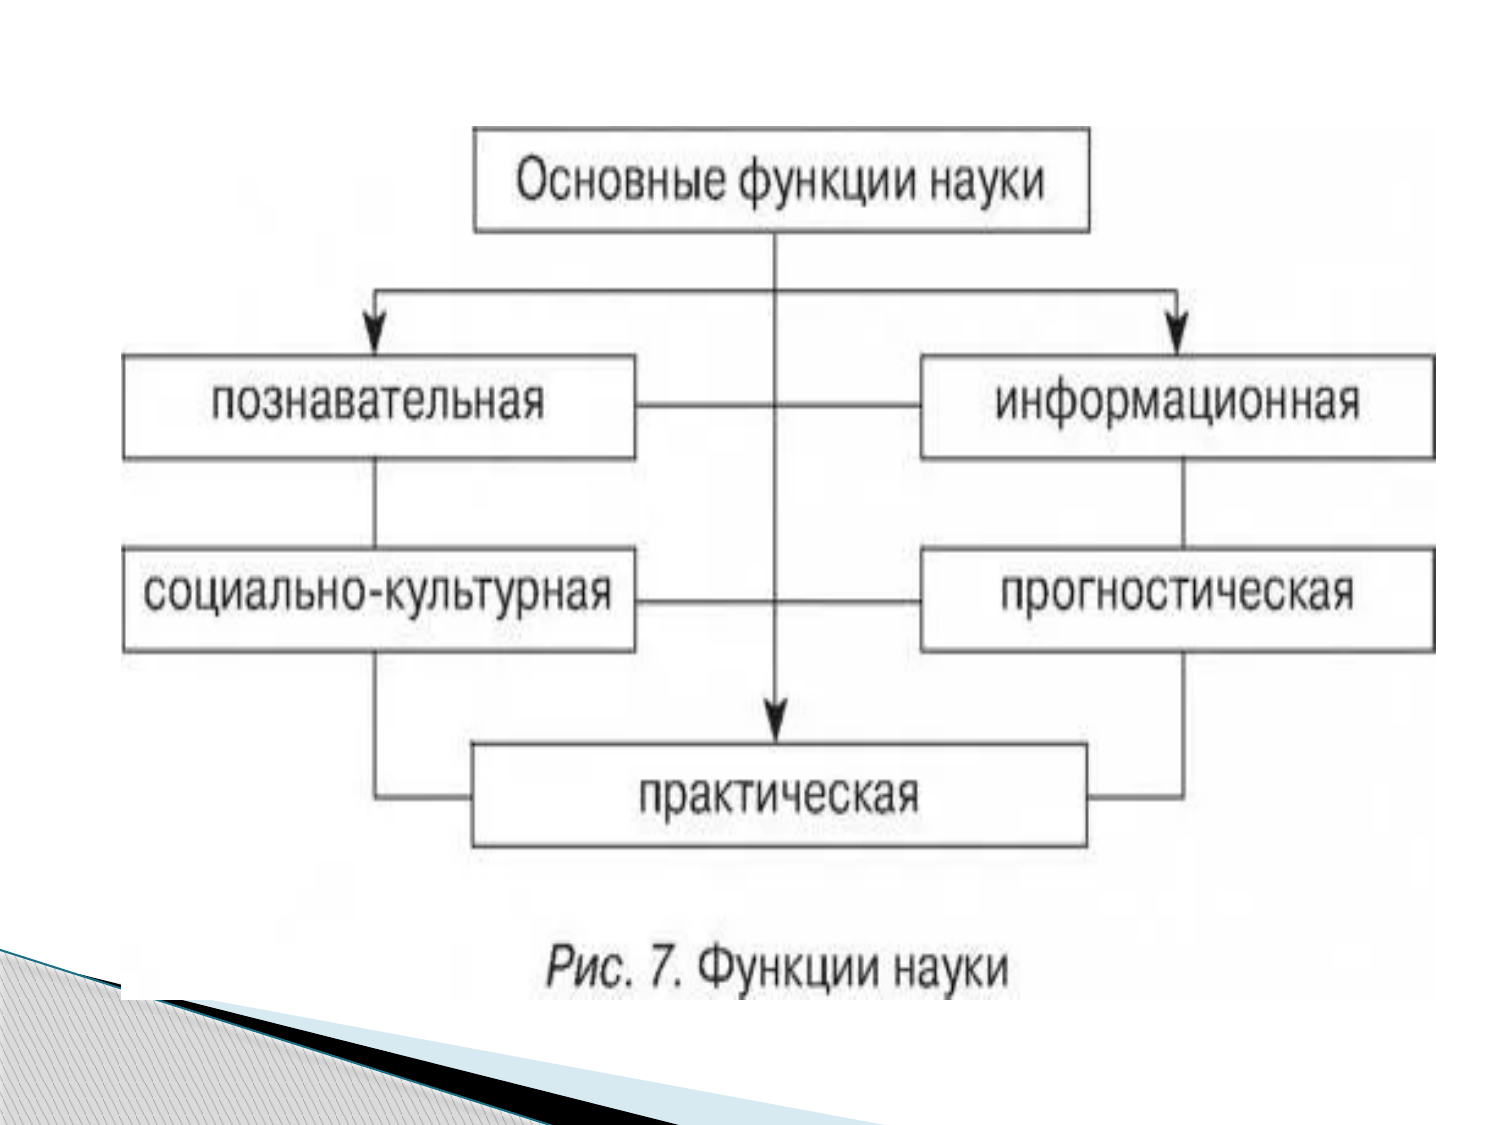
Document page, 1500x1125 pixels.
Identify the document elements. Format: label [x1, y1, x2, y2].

picture [120, 126, 1436, 1000]
